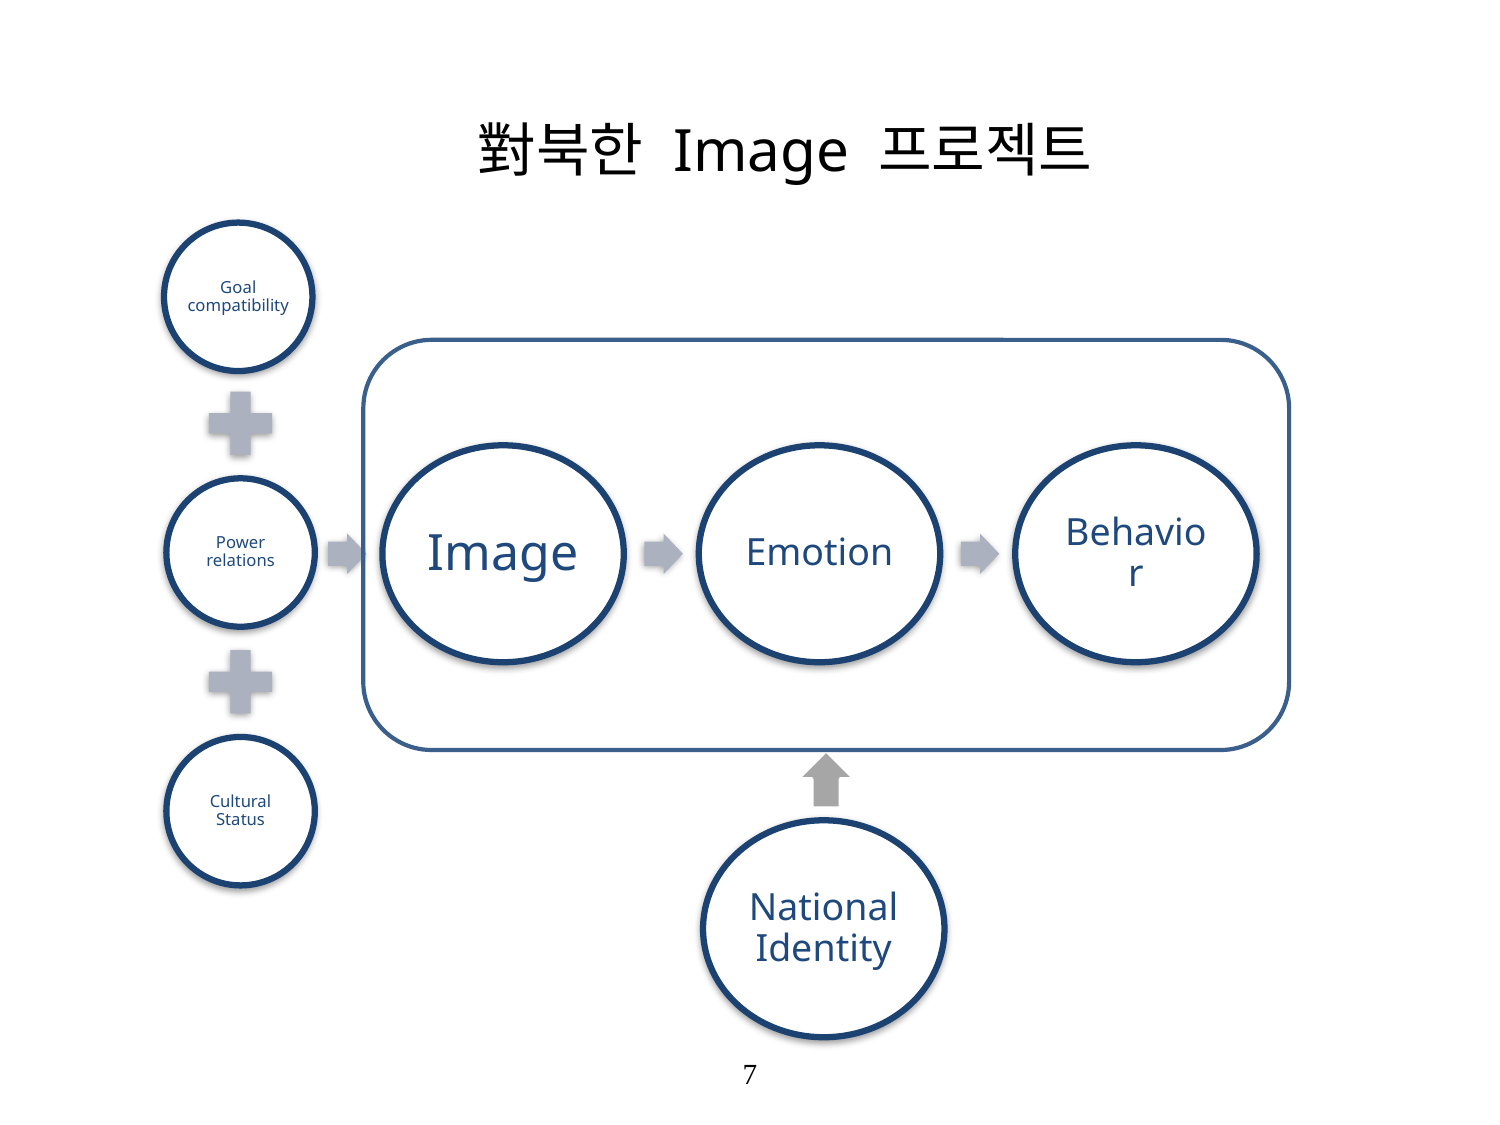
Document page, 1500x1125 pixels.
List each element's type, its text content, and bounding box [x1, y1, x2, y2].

text_box [794, 753, 858, 811]
text_box [361, 337, 1292, 753]
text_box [166, 478, 316, 627]
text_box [702, 820, 945, 1038]
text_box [197, 379, 284, 467]
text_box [166, 736, 316, 886]
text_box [960, 445, 1257, 663]
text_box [163, 222, 313, 372]
text_box 對북한 Image 프로젝트 [386, 105, 1184, 191]
footer 7 [512, 1042, 988, 1103]
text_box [197, 638, 284, 726]
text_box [327, 445, 625, 663]
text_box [644, 445, 941, 663]
